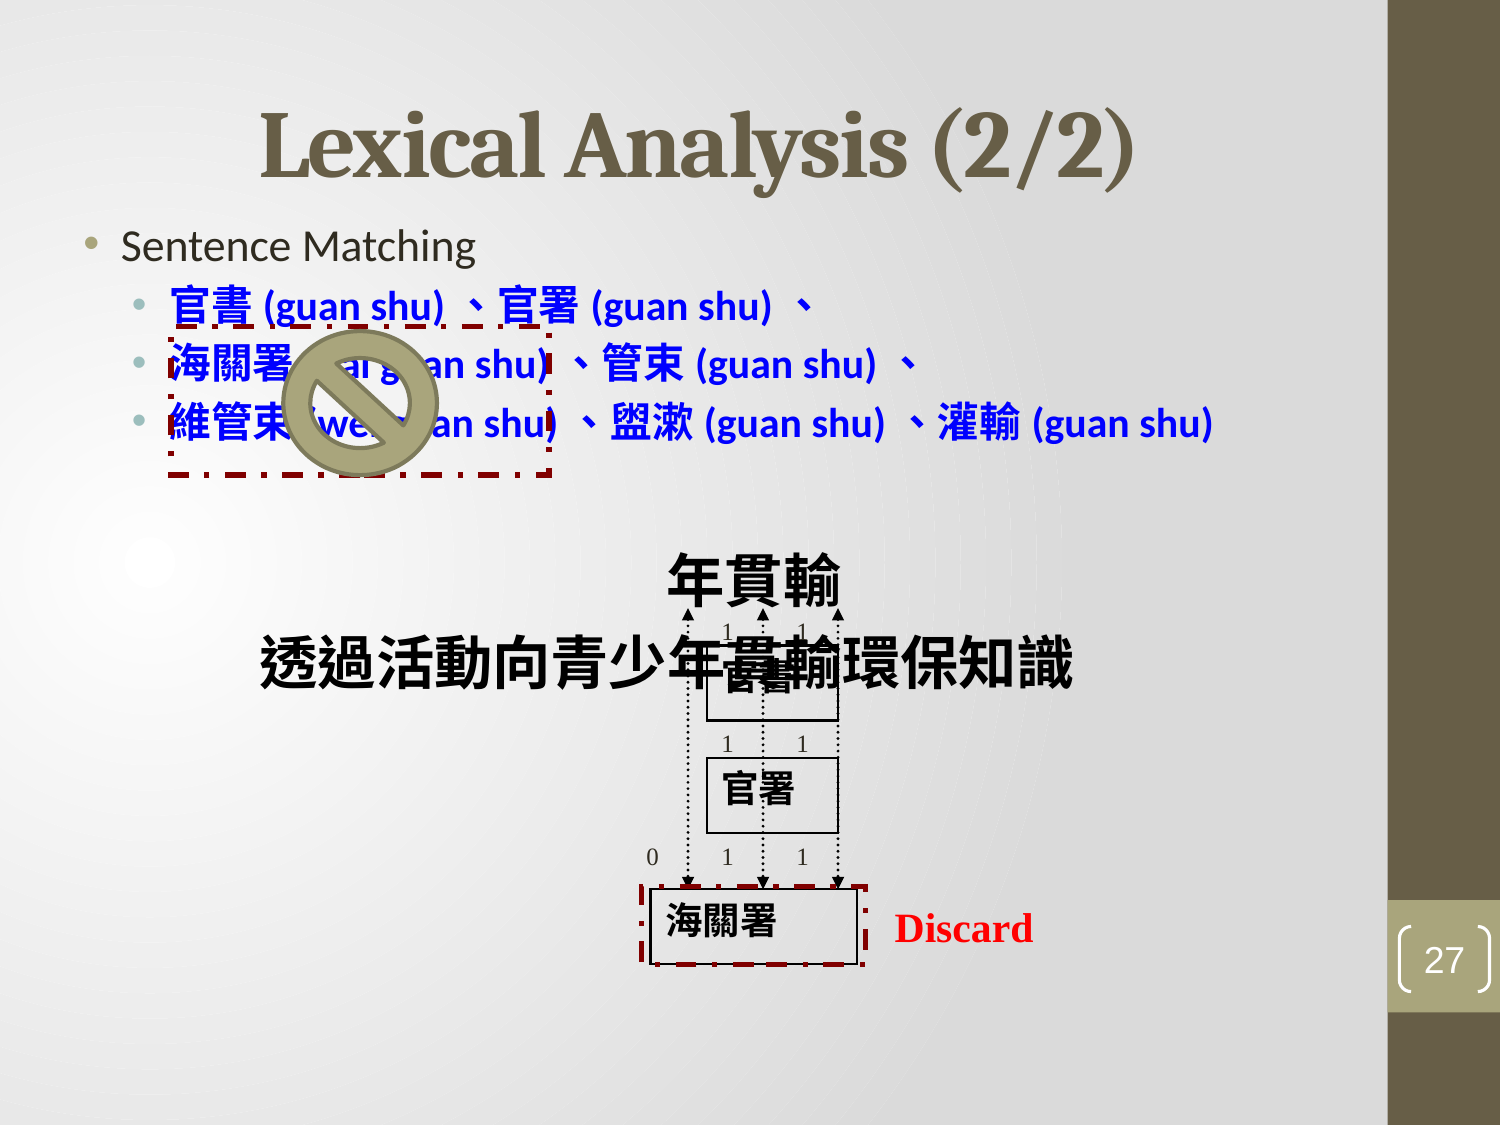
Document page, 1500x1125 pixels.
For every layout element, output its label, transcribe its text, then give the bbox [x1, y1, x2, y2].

text_box 透過活動向青少年貫輸環保知識 [0, 622, 628, 704]
text_box [281, 328, 440, 478]
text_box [640, 885, 1058, 965]
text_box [631, 607, 858, 965]
list Sentence Matching 官書(guan shu)、官署(guan shu)、 海關署(hai guan shu)、管束(guan shu)、 維管束(wei guan shu)、盥漱(guan shu)、灌輸(guan shu) [49, 208, 1388, 943]
title Lexical Analysis (2/2) [75, 45, 1325, 208]
text_box 透過活動向青少年貫輸環保知識 [868, 622, 1353, 704]
text_box 年貫輸 [0, 536, 1364, 622]
text_box [171, 326, 550, 476]
slide_number 27 [1397, 924, 1492, 994]
